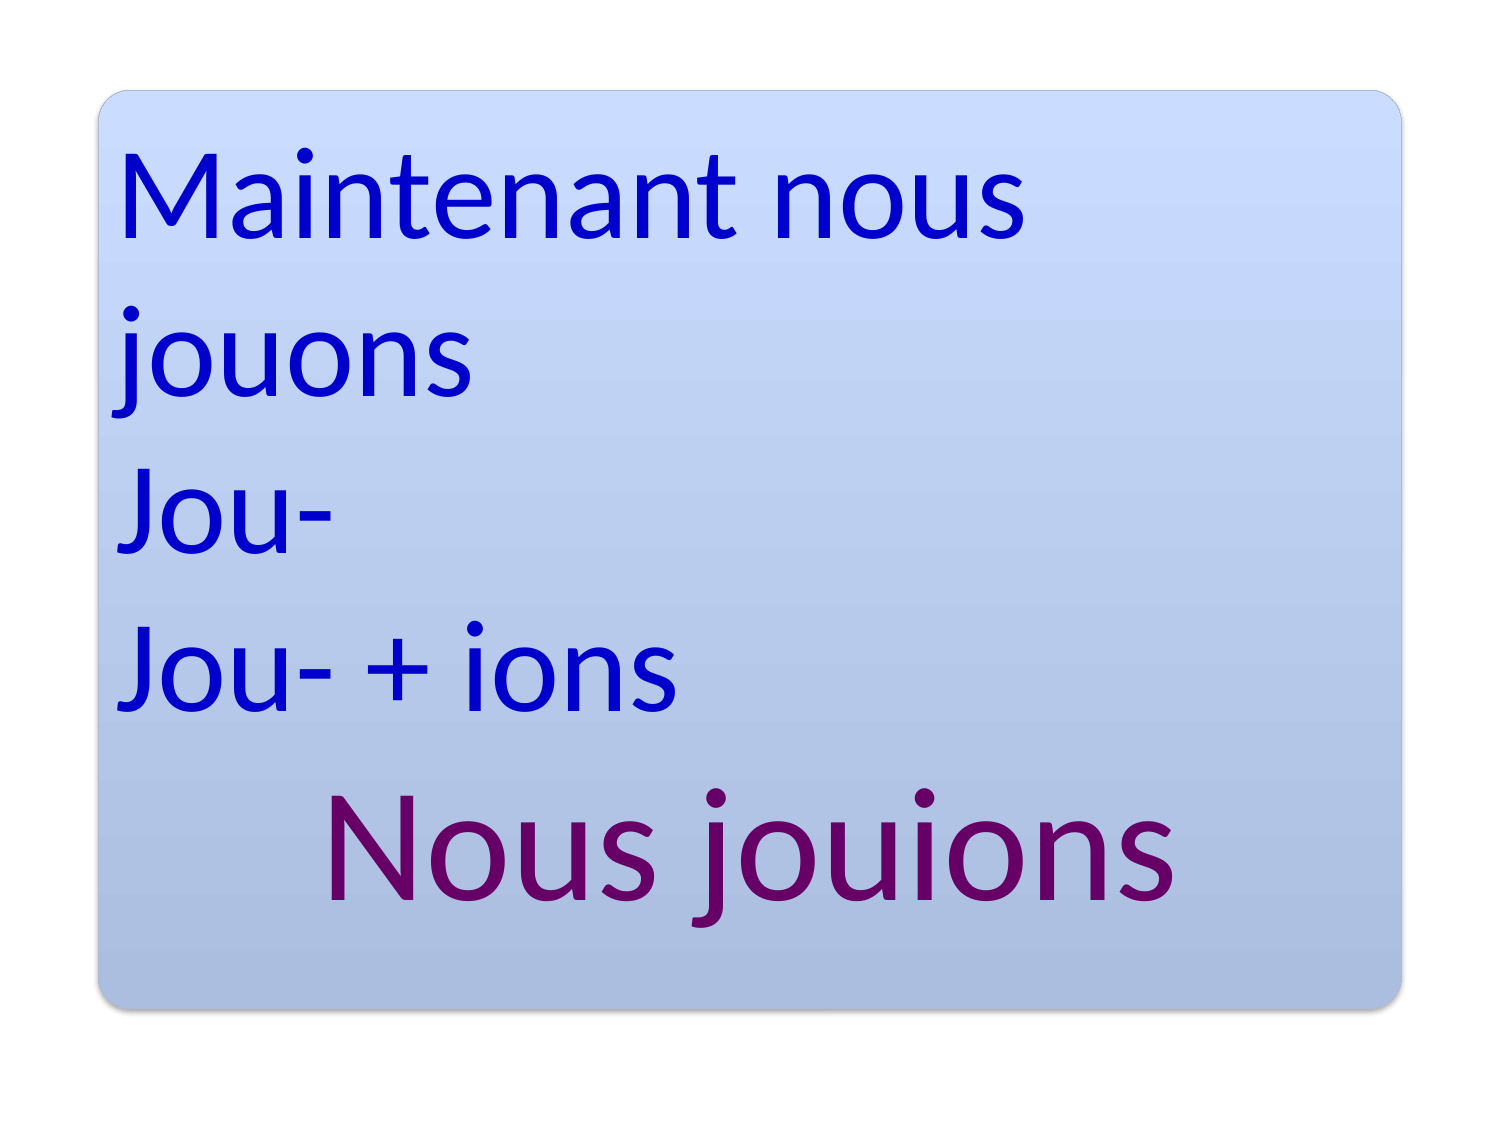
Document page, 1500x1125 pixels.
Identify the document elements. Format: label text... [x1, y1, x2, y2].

text_box Maintenant nous jouons Jou- Jou- + ions Nous jouions [98, 90, 1402, 1009]
